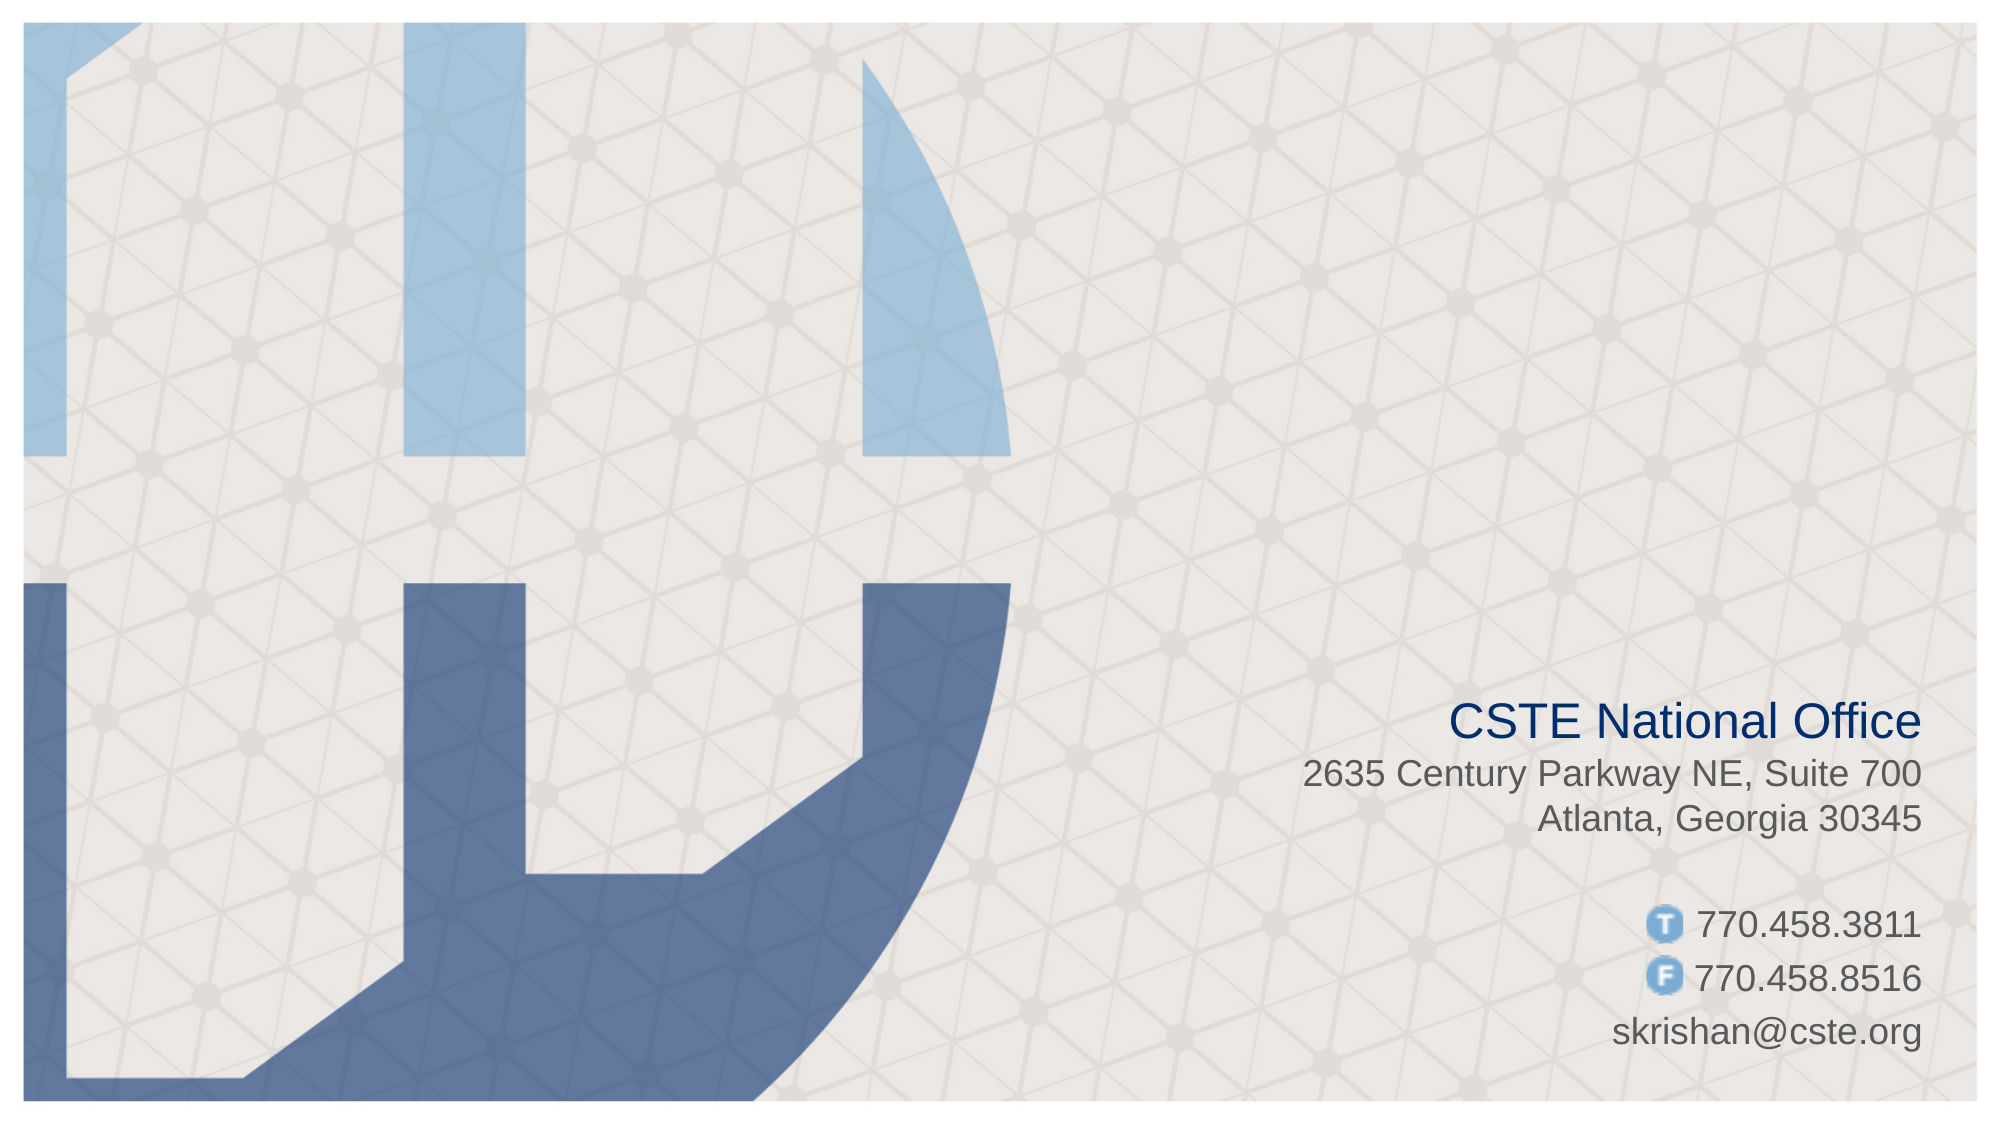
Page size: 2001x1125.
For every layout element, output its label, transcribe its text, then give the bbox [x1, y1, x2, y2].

picture [0, 0, 2001, 1125]
title CSTE National Office 2635 Century Parkway NE, Suite 700 Atlanta, Georgia 30345 770.458.3811 770.458.8516 skrishan@cste.org [1048, 652, 1938, 1060]
